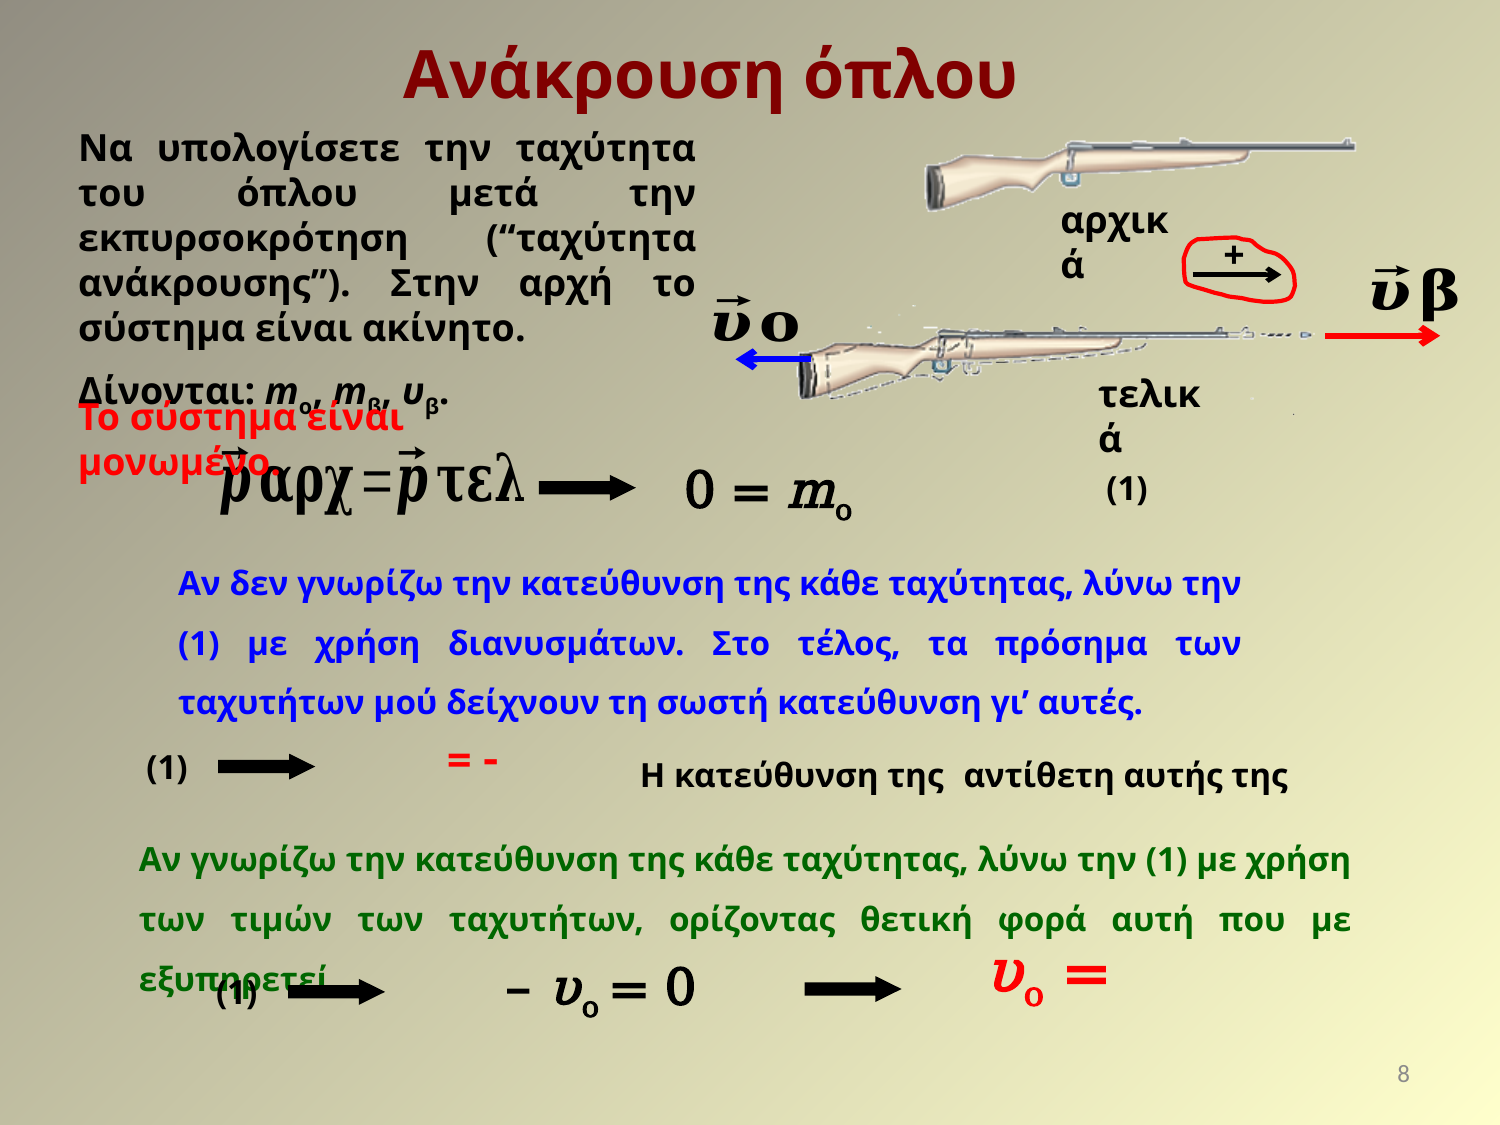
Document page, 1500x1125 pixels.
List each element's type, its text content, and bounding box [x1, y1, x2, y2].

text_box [539, 449, 1119, 526]
text_box [1208, 259, 1298, 303]
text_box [201, 963, 384, 1020]
text_box Ανάκρουση όπλου [362, 24, 1060, 120]
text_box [131, 738, 314, 795]
text_box Αν γνωρίζω την κατεύθυνση της κάθε ταχύτητας, λύνω την (1) με χρήση των τιμών των ταχυτήτων, ορίζοντας θετική φορά αυτή που με εξυπηρετεί. [123, 810, 1368, 1006]
text_box [1181, 258, 1187, 287]
slide_number 8 [1074, 1042, 1425, 1103]
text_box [902, 117, 1386, 250]
text_box Να υπολογίσετε την ταχύτητα του όπλου μετά την εκπυρσοκρότηση (“ταχύτητα ανάκρουσης”). Στην αρχή το σύστημα είναι ακίνητο. Δίνονται: mο, mβ, υβ. [63, 116, 712, 426]
text_box (1) [1124, 459, 1179, 515]
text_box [785, 305, 1326, 424]
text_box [1324, 262, 1463, 336]
text_box Αν δεν γνωρίζω την κατεύθυνση της κάθε ταχύτητας, λύνω την (1) με χρήση διανυσμάτων. Στο τέλος, τα πρόσημα των ταχυτήτων μού δείχνουν τη σωστή κατεύθυνση γι’ αυτές. [163, 534, 1258, 730]
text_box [709, 293, 811, 360]
text_box Το σύστημα είναι μονωμένο. [63, 386, 585, 491]
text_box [1192, 223, 1282, 285]
